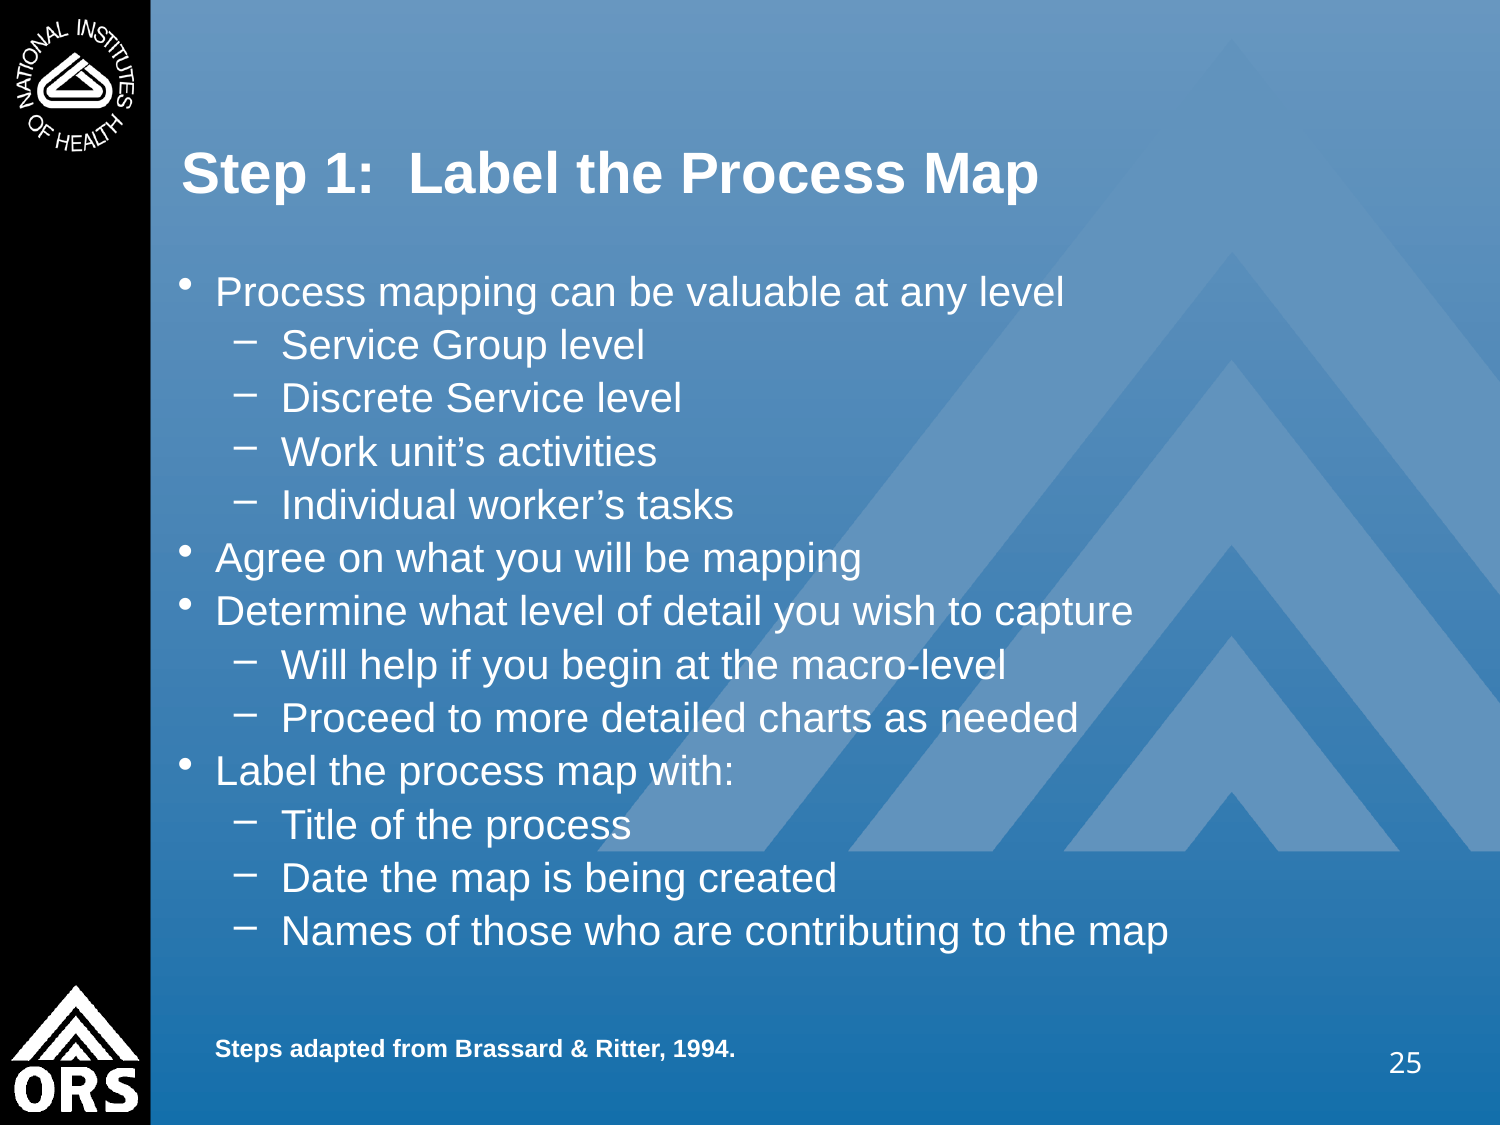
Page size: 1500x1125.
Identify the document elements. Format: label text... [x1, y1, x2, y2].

title Step 1: Label the Process Map [166, 24, 1442, 213]
list Process mapping can be valuable at any level Service Group level Discrete Service level Work unit’s activities Individual worker’s tasks Agree on what you will be mapping Determine what level of detail you wish to capture Will help if you begin at the macro-level Proceed to more detailed charts as needed Label the process map with: Title of the process Date the map is being created Names of those who are contributing to the map [162, 262, 1438, 1025]
slide_number 25 [1125, 1036, 1438, 1112]
text_box Steps adapted from Brassard & Ritter, 1994. [200, 1025, 763, 1070]
picture [0, 0, 1500, 1125]
